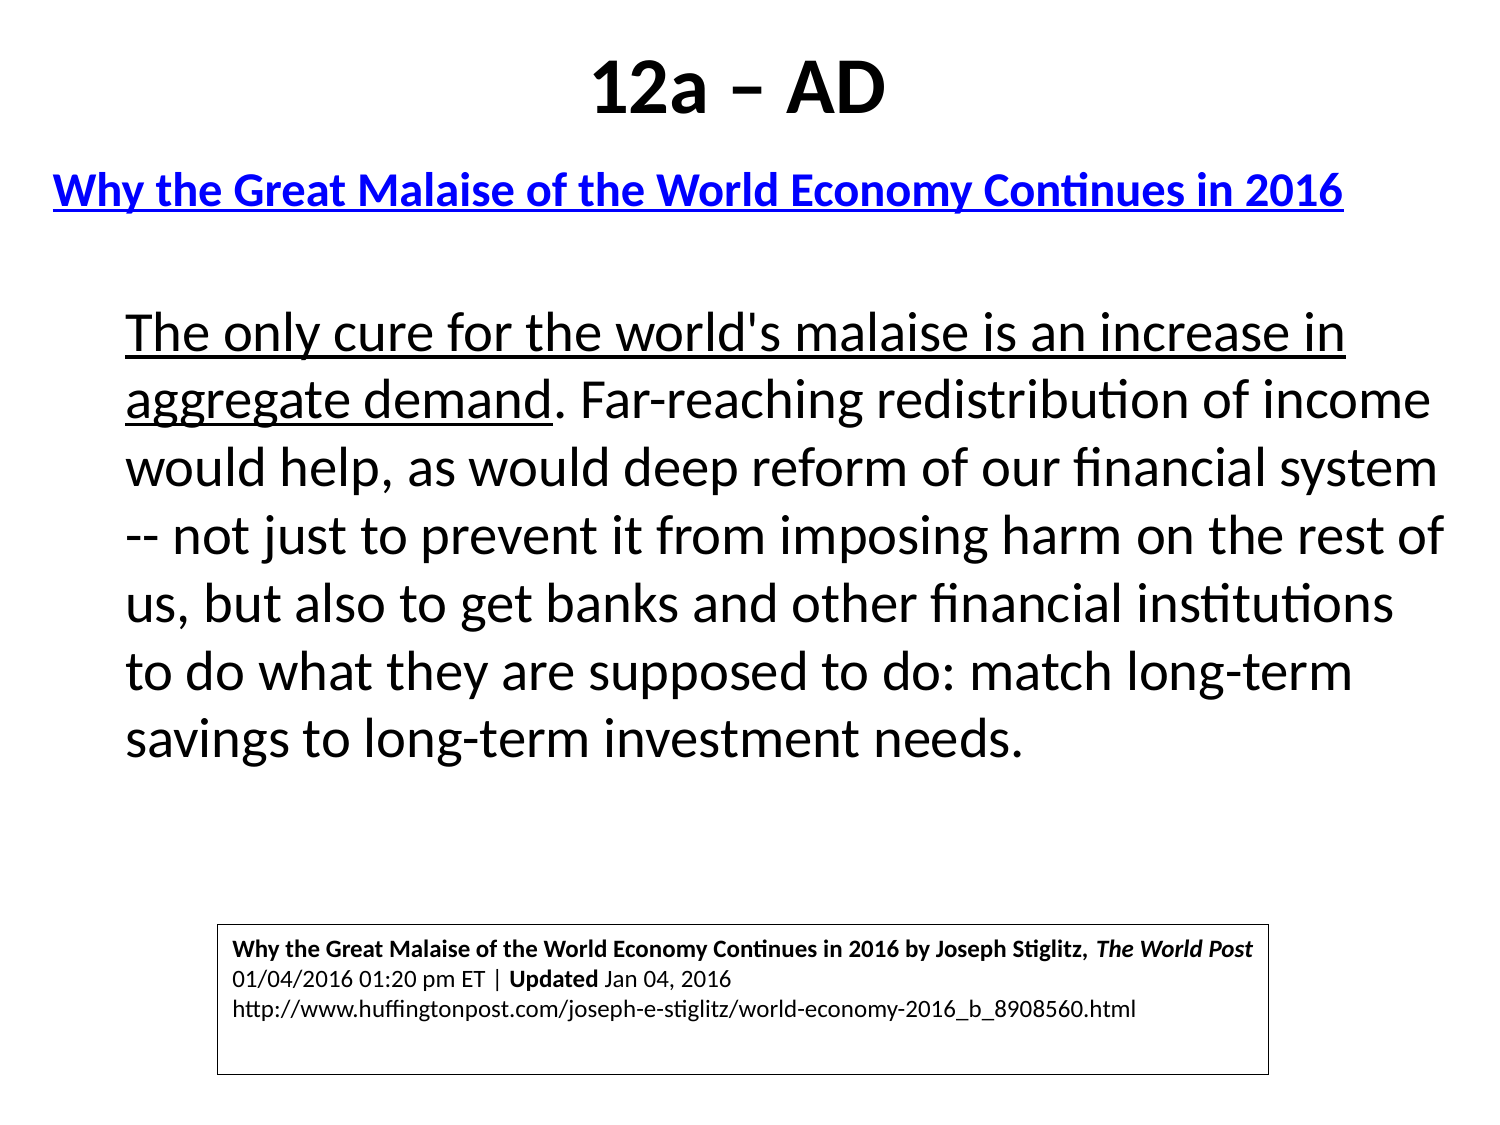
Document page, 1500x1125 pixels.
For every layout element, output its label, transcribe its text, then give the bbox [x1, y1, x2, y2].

text_box Why the Great Malaise of the World Economy Continues in 2016 by Joseph Stiglitz, The World Post 01/04/2016 01:20 pm ET | Updated Jan 04, 2016 http://www.huffingtonpost.com/joseph-e-stiglitz/world-economy-2016_b_8908560.html [217, 924, 1269, 1075]
subtitle Why the Great Malaise of the World Economy Continues in 2016 The only cure for the world's malaise is an increase in aggregate demand. Far-reaching redistribution of income would help, as would deep reform of our financial system -- not just to prevent it from imposing harm on the rest of us, but also to get banks and other financial institutions to do what they are supposed to do: match long-term savings to long-term investment needs. [37, 149, 1463, 838]
title 12a – AD [99, 24, 1375, 138]
